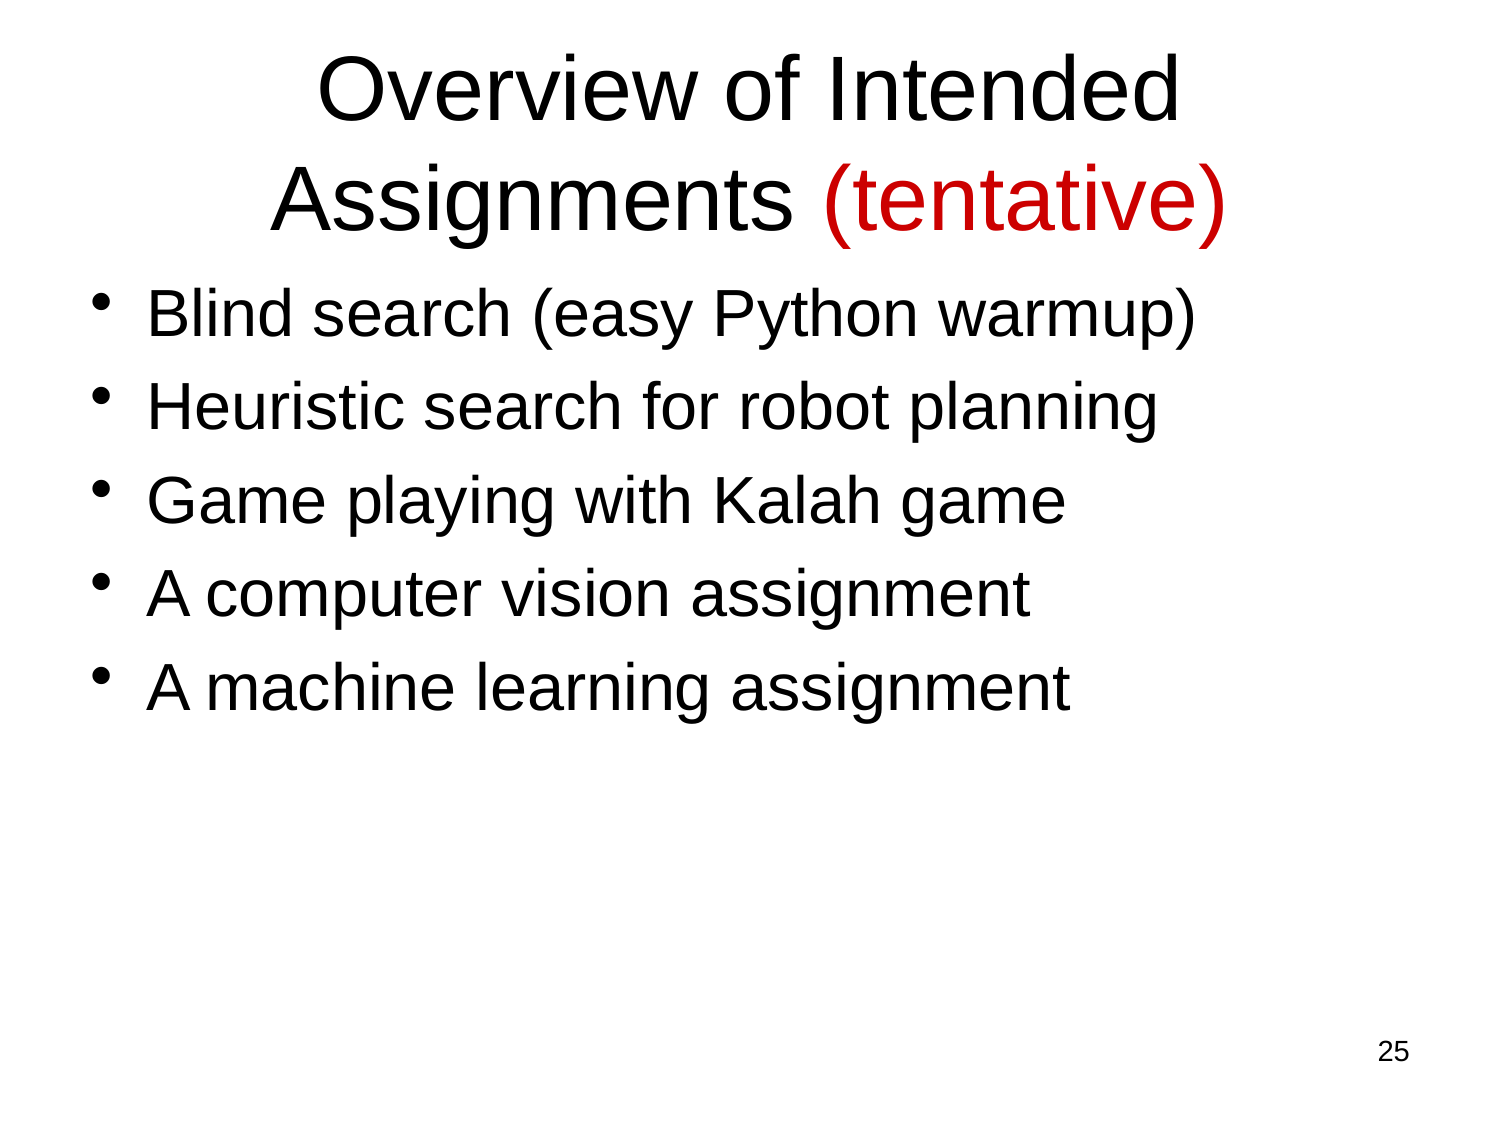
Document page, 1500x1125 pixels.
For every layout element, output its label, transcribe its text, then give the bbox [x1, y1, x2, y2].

title Overview of Intended Assignments (tentative) [75, 45, 1425, 233]
slide_number 25 [1074, 1024, 1426, 1103]
list Blind search (easy Python warmup) Heuristic search for robot planning Game playing with Kalah game A computer vision assignment A machine learning assignment [75, 262, 1425, 1005]
